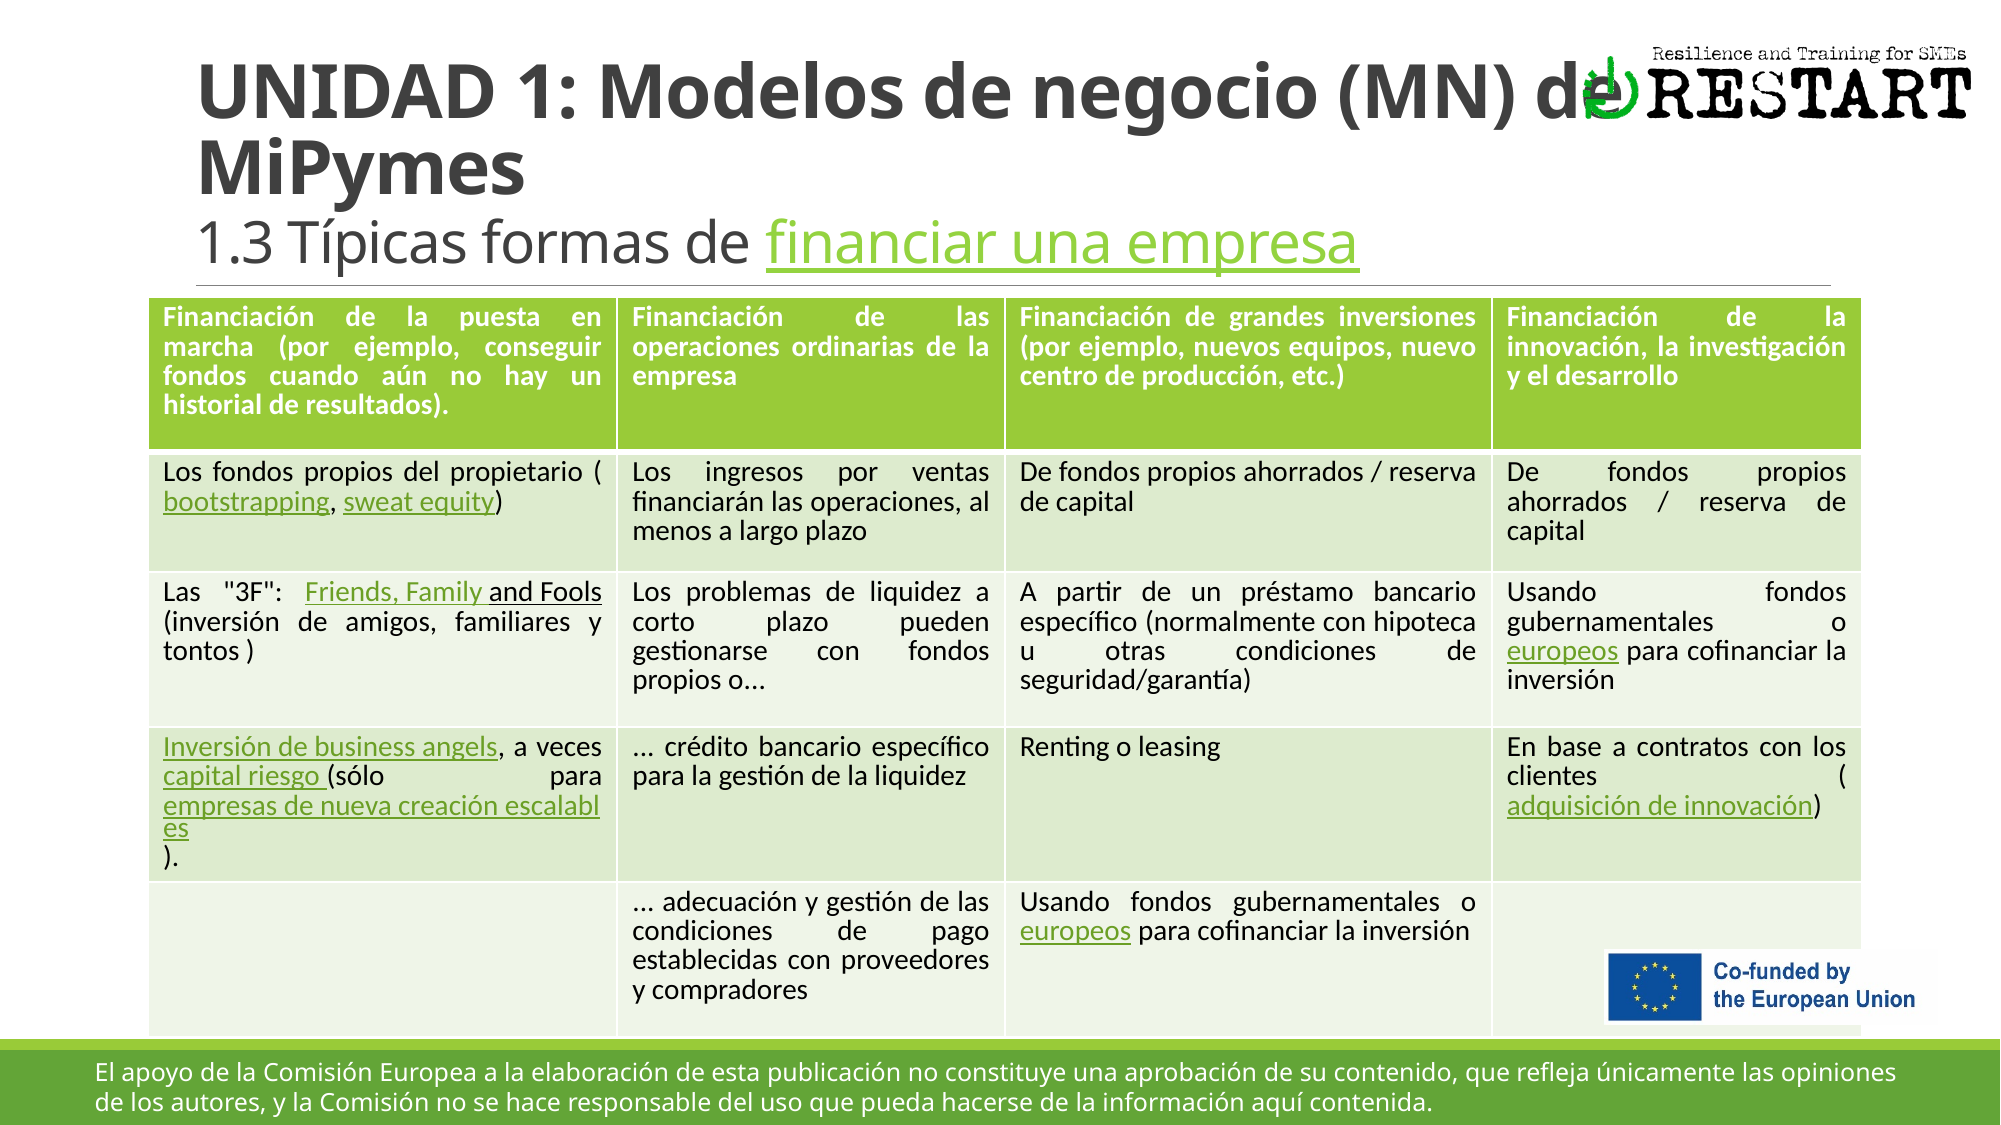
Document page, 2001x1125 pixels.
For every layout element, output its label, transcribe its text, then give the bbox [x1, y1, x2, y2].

picture [1582, 46, 1971, 119]
table_cell En base a contratos con los clientes (adquisición de innovación) [1493, 728, 1861, 881]
table_cell ... adecuación y gestión de las condiciones de pago establecidas con proveedores y compradores [618, 883, 1004, 1036]
table_cell [1493, 883, 1861, 1036]
table_cell ... crédito bancario específico para la gestión de la liquidez [618, 728, 1004, 881]
table_cell A partir de un préstamo bancario específico (normalmente con hipoteca u otras condiciones de seguridad/garantía) [1006, 573, 1491, 726]
table_cell Usando fondos gubernamentales o europeos para cofinanciar la inversión [1493, 573, 1861, 726]
table_cell Las "3F": Friends, Family and Fools (inversión de amigos, familiares y tontos ) [149, 573, 616, 726]
table_header Financiación de grandes inversiones (por ejemplo, nuevos equipos, nuevo centro de producción, etc.) [1006, 298, 1491, 449]
table_cell Inversión de business angels, a veces capital riesgo (sólo para empresas de nueva creación escalables). [149, 728, 616, 881]
table_cell Usando fondos gubernamentales o europeos para cofinanciar la inversión [1006, 883, 1491, 1036]
table_cell Los fondos propios del propietario (bootstrapping, sweat equity) [149, 455, 616, 571]
table_cell De fondos propios ahorrados / reserva de capital [1006, 455, 1491, 571]
table_cell Renting o leasing [1006, 728, 1491, 881]
table_cell [149, 883, 616, 1036]
table_cell Los problemas de liquidez a corto plazo pueden gestionarse con fondos propios o... [618, 573, 1004, 726]
table_header Financiación de las operaciones ordinarias de la empresa [618, 298, 1004, 449]
table_header Financiación de la puesta en marcha (por ejemplo, conseguir fondos cuando aún no hay un historial de resultados). [149, 298, 616, 449]
text_box El apoyo de la Comisión Europea a la elaboración de esta publicación no constituye una aprobación de su contenido, que refleja únicamente las opiniones de los autores, y la Comisión no se hace responsable del uso que pueda hacerse de la información aquí contenida. [79, 1049, 1925, 1124]
table_header Financiación de la innovación, la investigación y el desarrollo [1493, 298, 1861, 449]
picture [1604, 949, 1938, 1026]
title UNIDAD 1: Modelos de negocio (MN) de MiPymes 1.3 Típicas formas de financiar una empresa [180, 47, 1830, 285]
table_cell Los ingresos por ventas financiarán las operaciones, al menos a largo plazo [618, 455, 1004, 571]
table_cell De fondos propios ahorrados / reserva de capital [1493, 455, 1861, 571]
